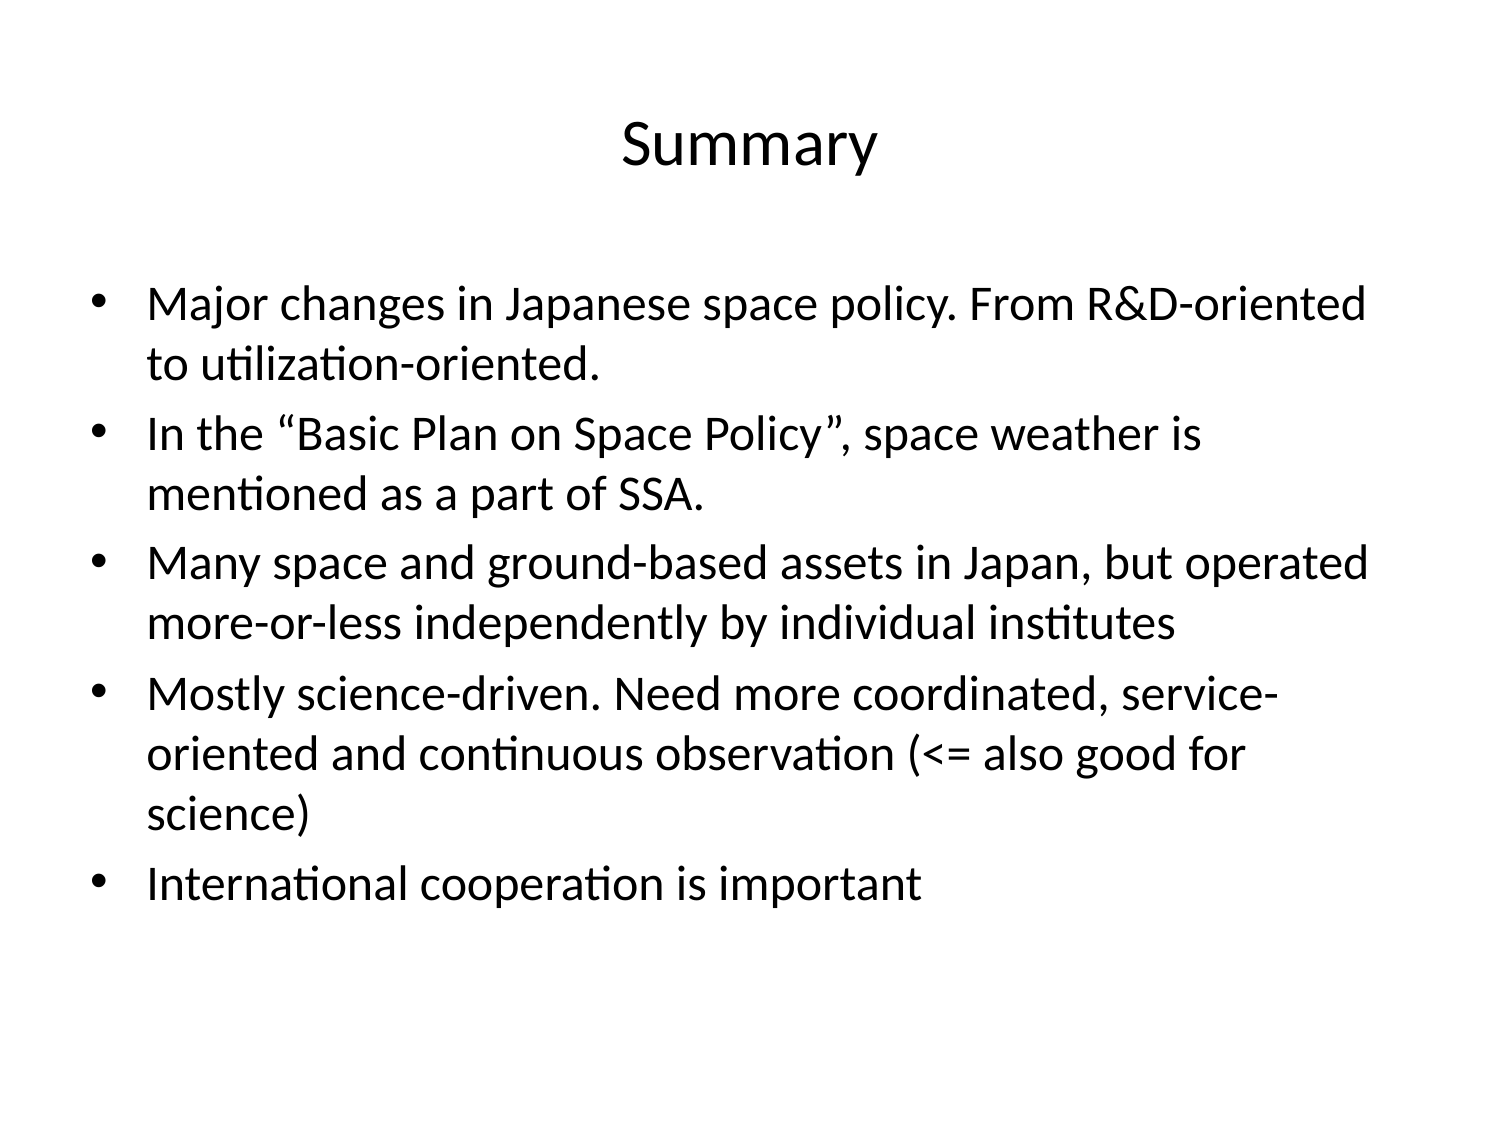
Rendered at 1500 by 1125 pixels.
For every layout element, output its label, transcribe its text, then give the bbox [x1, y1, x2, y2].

list Major changes in Japanese space policy. From R&D-oriented to utilization-oriented. In the “Basic Plan on Space Policy”, space weather is mentioned as a part of SSA. Many space and ground-based assets in Japan, but operated more-or-less independently by individual institutes Mostly science-driven. Need more coordinated, service-oriented and continuous observation (<= also good for science) International cooperation is important [75, 262, 1425, 1005]
title Summary [75, 45, 1425, 233]
